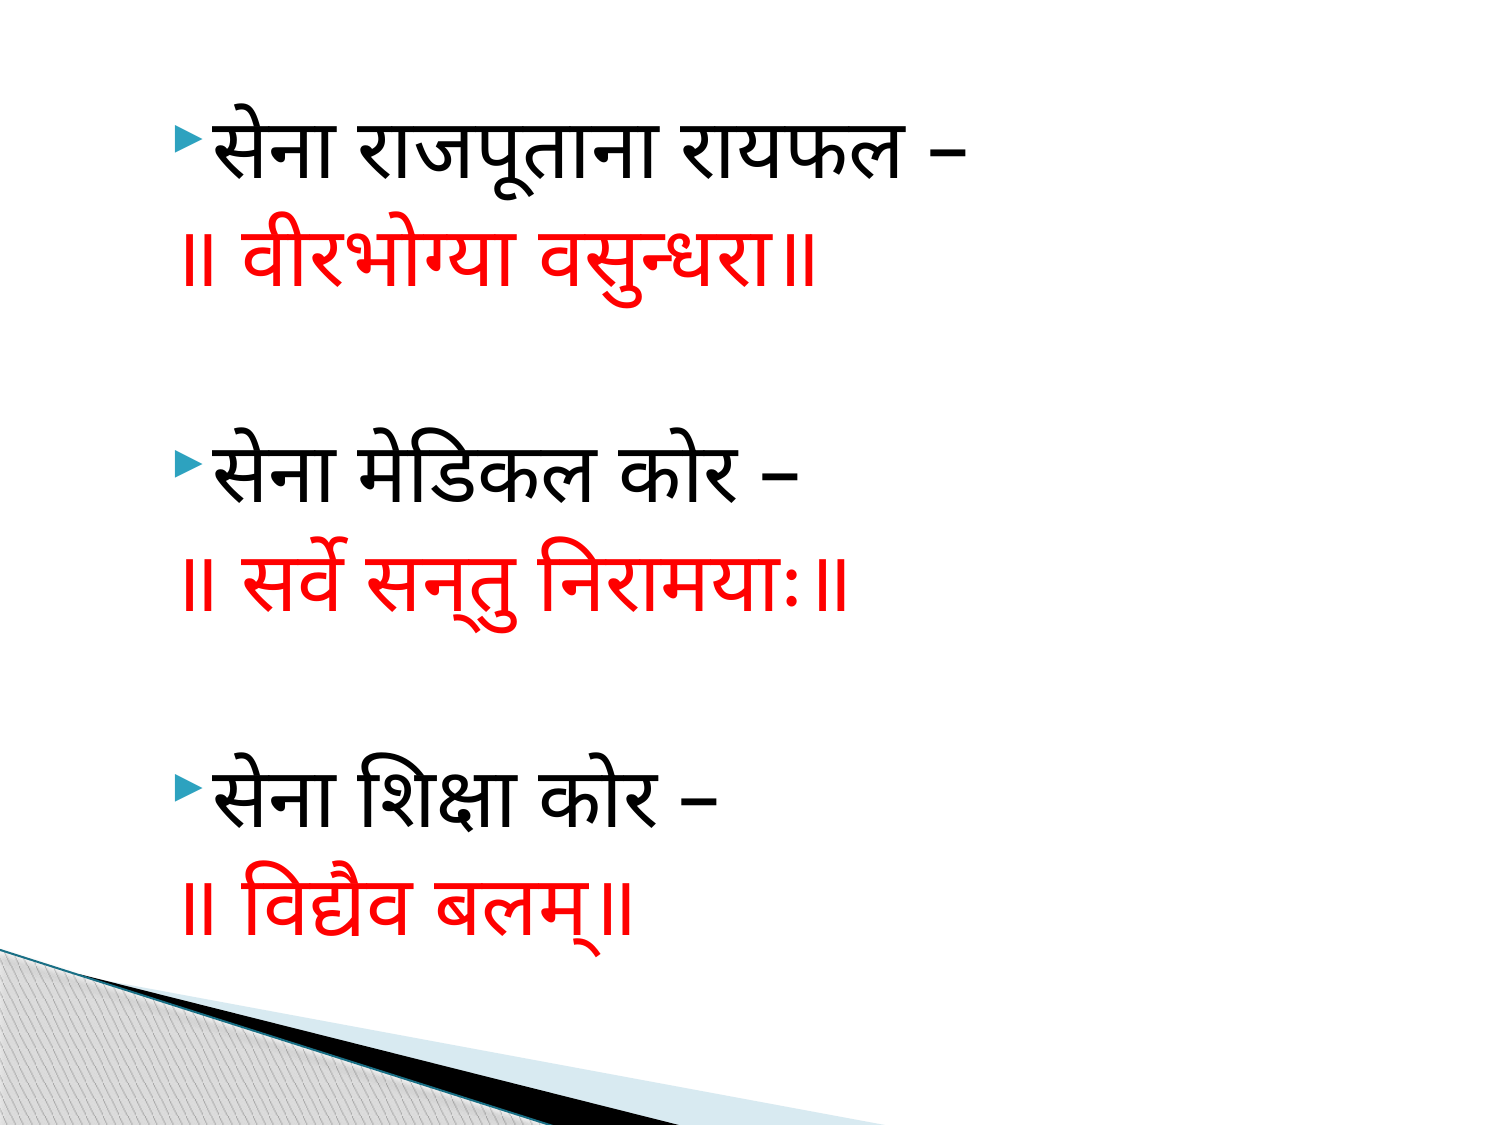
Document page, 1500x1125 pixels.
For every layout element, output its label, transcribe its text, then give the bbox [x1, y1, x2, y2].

list सेना राजपूताना रायफल – ॥ वीरभोग्या वसुन्धरा॥ सेना मेडिकल कोर – ॥ सर्वे सन्तु निरामयाः॥ सेना शिक्षा कोर – ॥ विद्यैव बलम्॥ [137, 87, 1375, 963]
